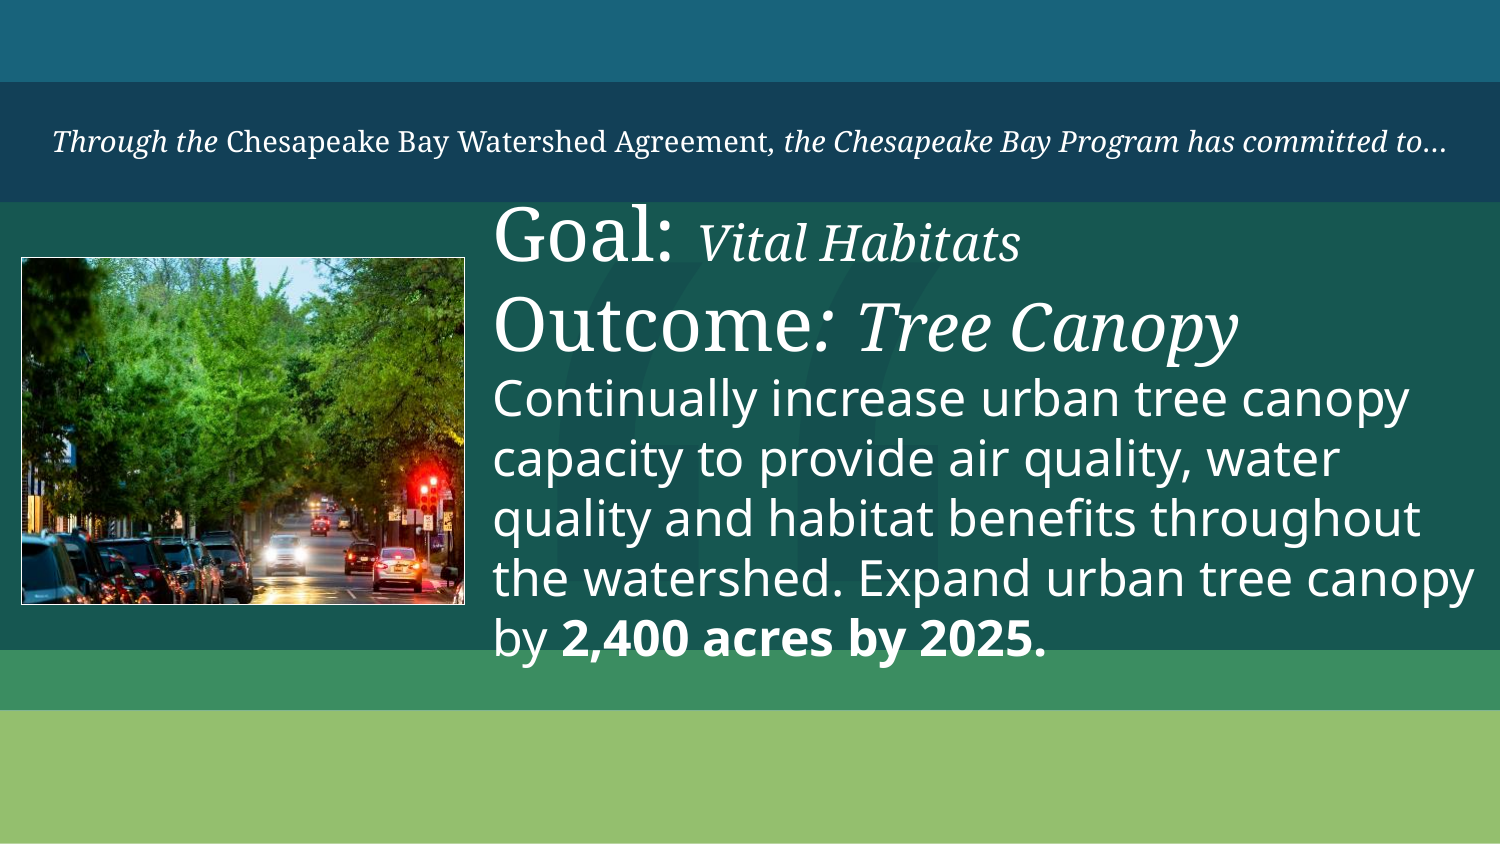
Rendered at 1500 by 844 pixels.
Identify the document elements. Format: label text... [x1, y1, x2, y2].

text_box Through the Chesapeake Bay Watershed Agreement, the Chesapeake Bay Program has committed to… [0, 116, 1500, 166]
list Goal: Vital Habitats Outcome: Tree Canopy Continually increase urban tree canopy capacity to provide air quality, water quality and habitat benefits throughout the watershed. Expand urban tree canopy by 2,400 acres by 2025. [477, 271, 1500, 581]
picture [20, 257, 465, 605]
